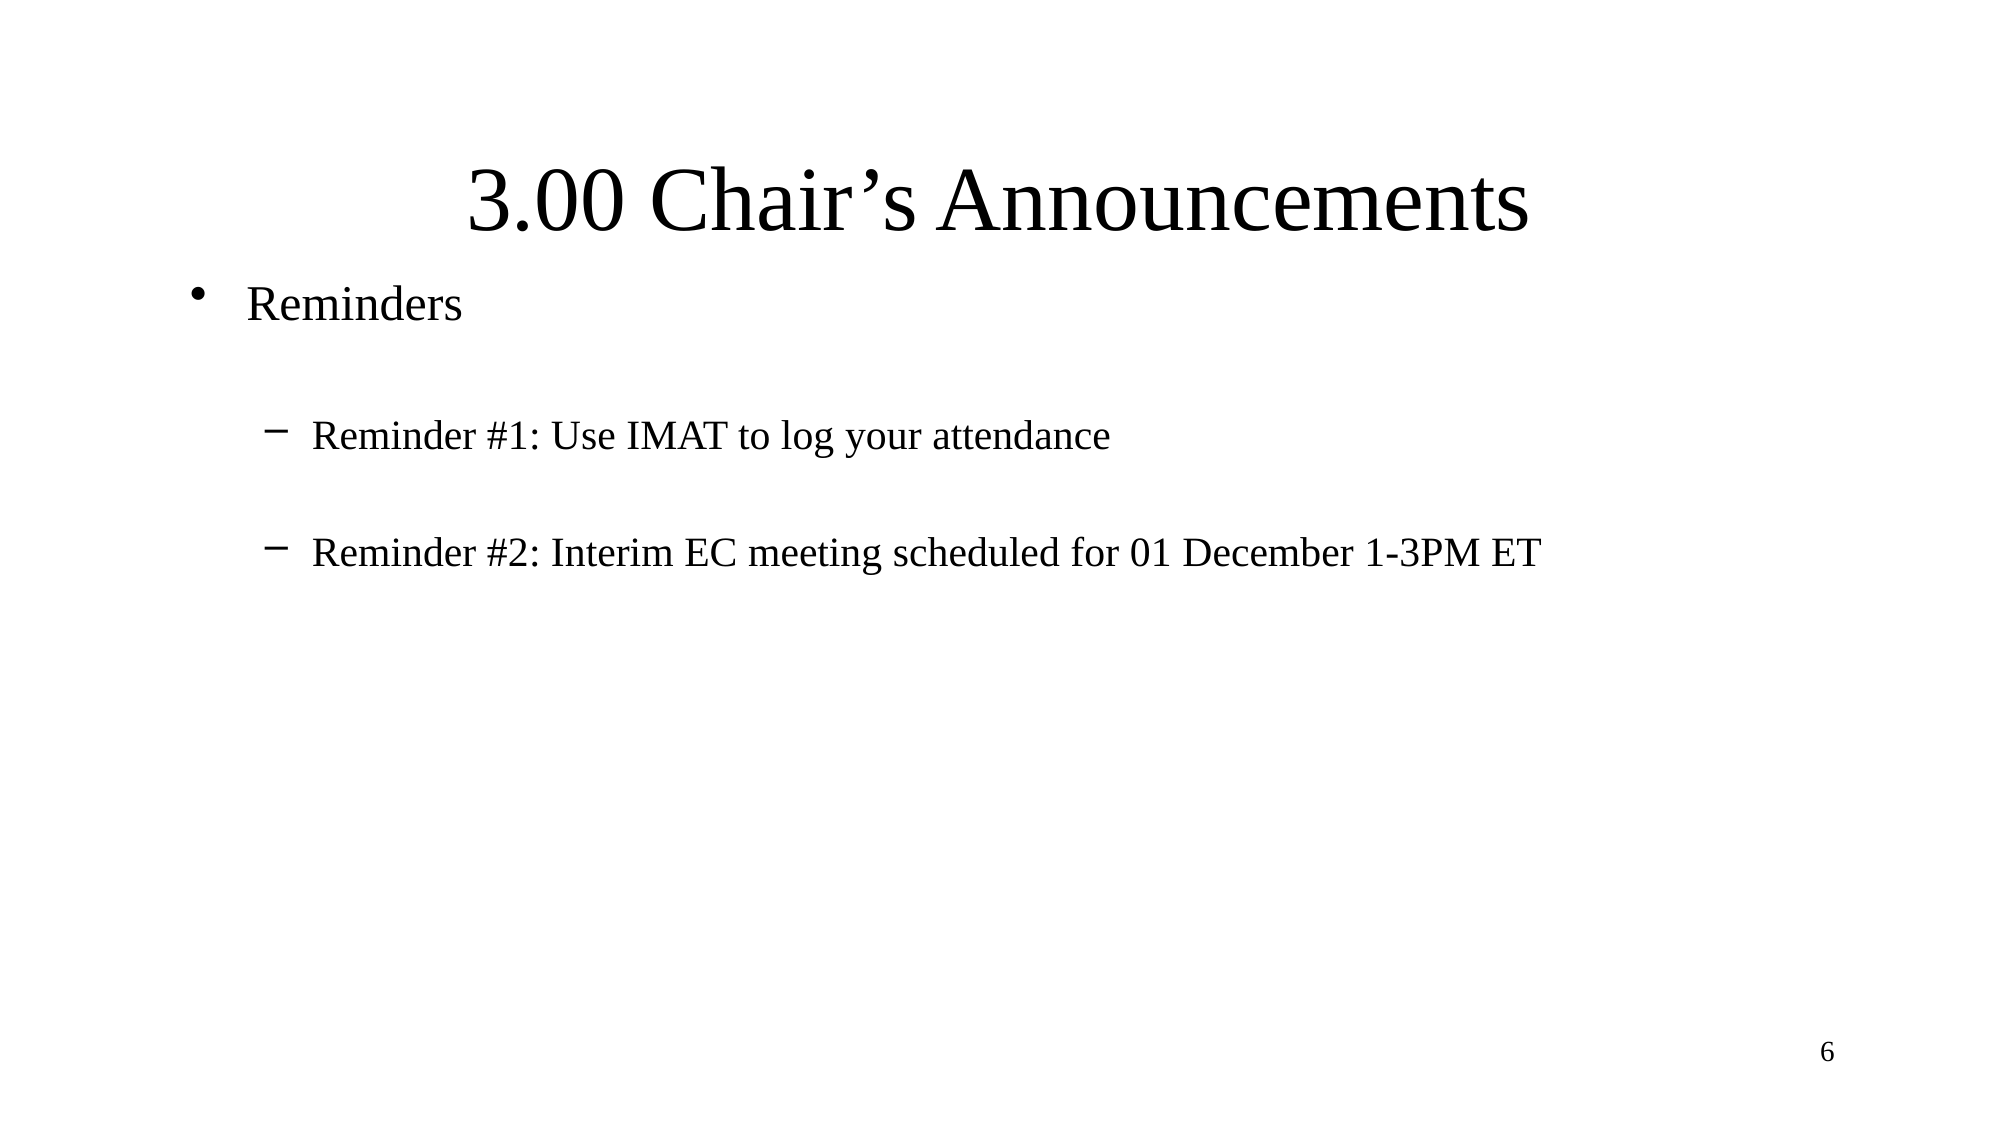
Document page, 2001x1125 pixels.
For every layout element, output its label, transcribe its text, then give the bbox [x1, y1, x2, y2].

list Reminders Reminder #1: Use IMAT to log your attendance Reminder #2: Interim EC meeting scheduled for 01 December 1-3PM ET [174, 262, 1788, 938]
title 3.00 Chair’s Announcements [149, 99, 1851, 288]
slide_number 6 [1433, 1024, 1851, 1101]
